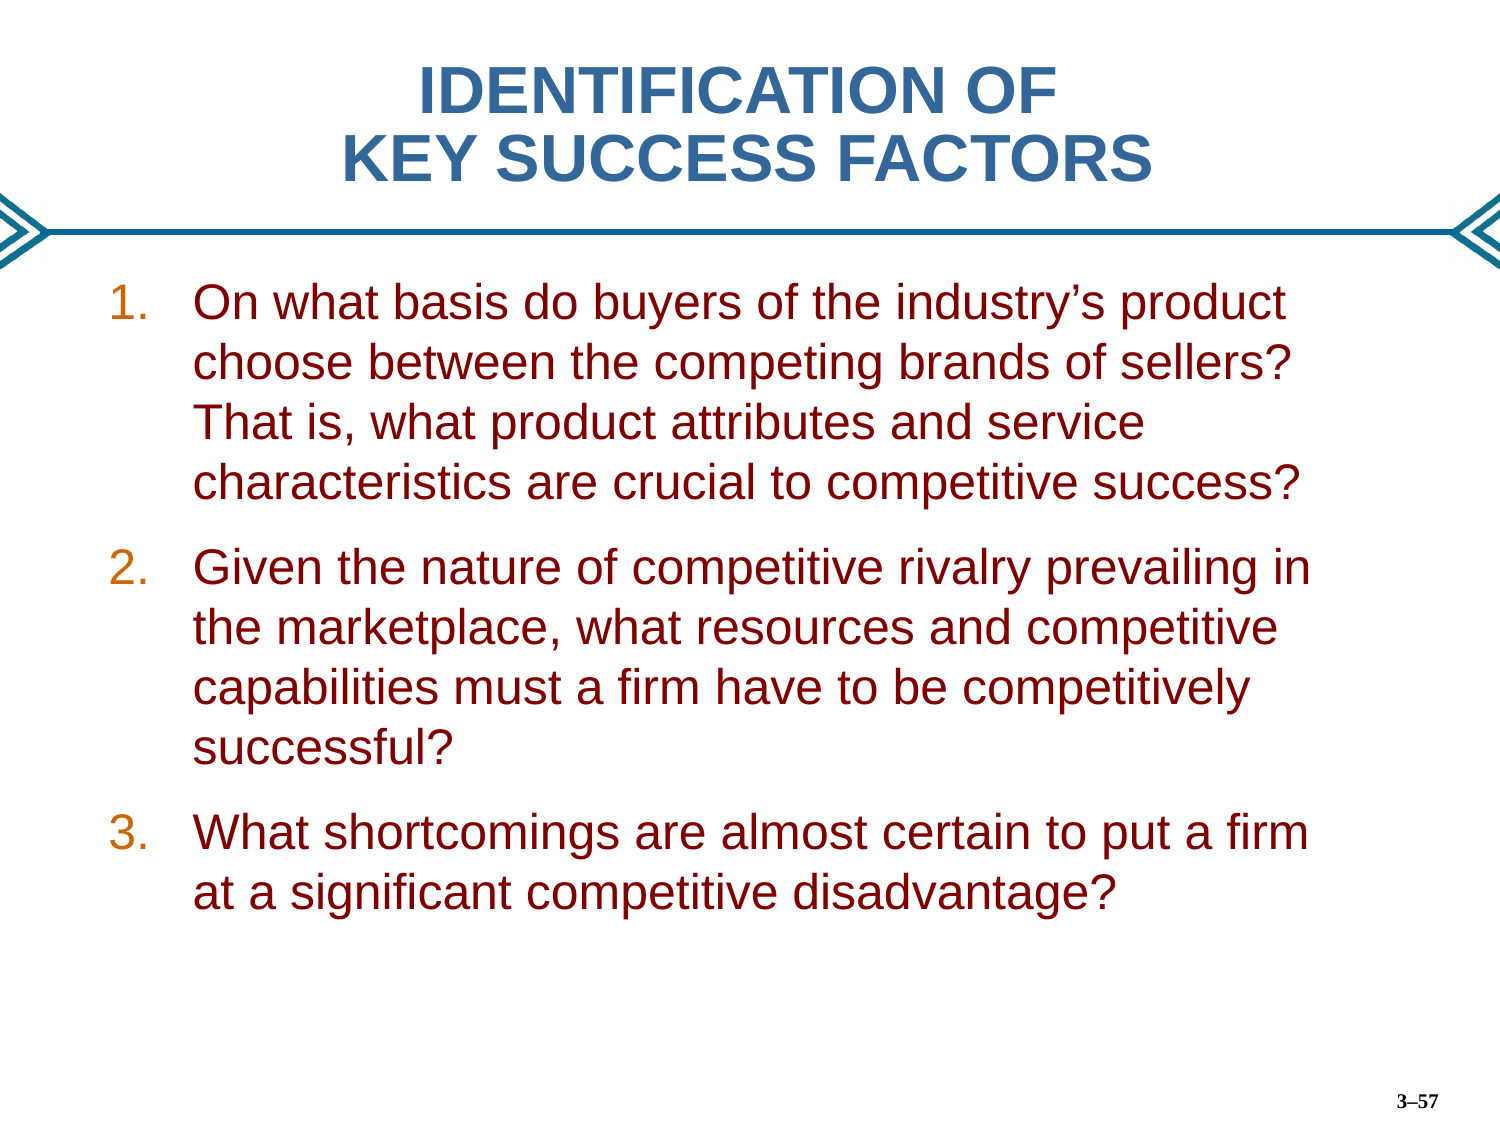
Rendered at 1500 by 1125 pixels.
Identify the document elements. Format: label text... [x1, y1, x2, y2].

picture [0, 193, 53, 269]
picture [1447, 193, 1500, 269]
title IDENTIFICATION OF KEY SUCCESS FACTORS [74, 51, 1423, 222]
list On what basis do buyers of the industry’s product choose between the competing brands of sellers? That is, what product attributes and service characteristics are crucial to competitive success? Given the nature of competitive rivalry prevailing in the marketplace, what resources and competitive capabilities must a firm have to be competitively successful? What shortcomings are almost certain to put a firm at a significant competitive disadvantage? [92, 261, 1403, 1055]
text_box 3–57 [1345, 1080, 1491, 1120]
